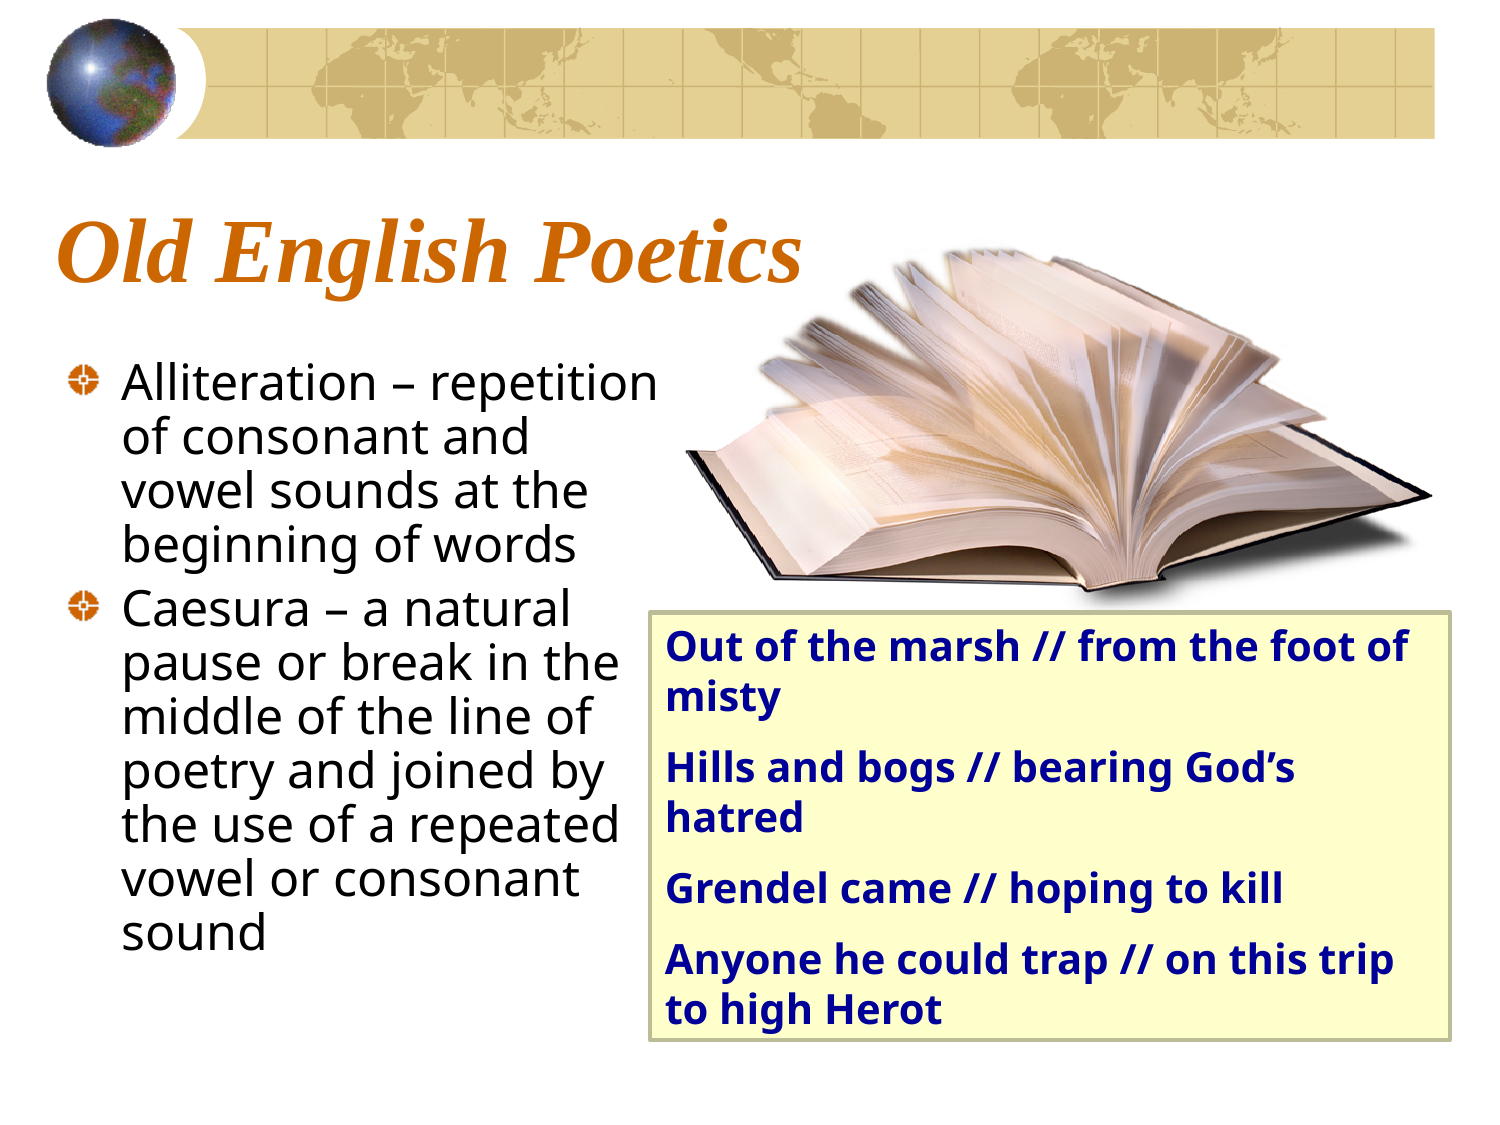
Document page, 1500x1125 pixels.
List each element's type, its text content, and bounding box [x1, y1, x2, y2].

picture [42, 14, 190, 151]
picture [65, 363, 101, 399]
list Alliteration – repetition of consonant and vowel sounds at the beginning of words Caesura – a natural pause or break in the middle of the line of poetry and joined by the use of a repeated vowel or consonant sound [49, 349, 657, 1026]
picture [65, 589, 101, 625]
title Old English Poetics [40, 152, 1316, 341]
text_box Out of the marsh // from the foot of misty Hills and bogs // bearing God’s hatred Grendel came // hoping to kill Anyone he could trap // on this trip to high Herot [648, 610, 1452, 1042]
picture [662, 212, 1457, 630]
